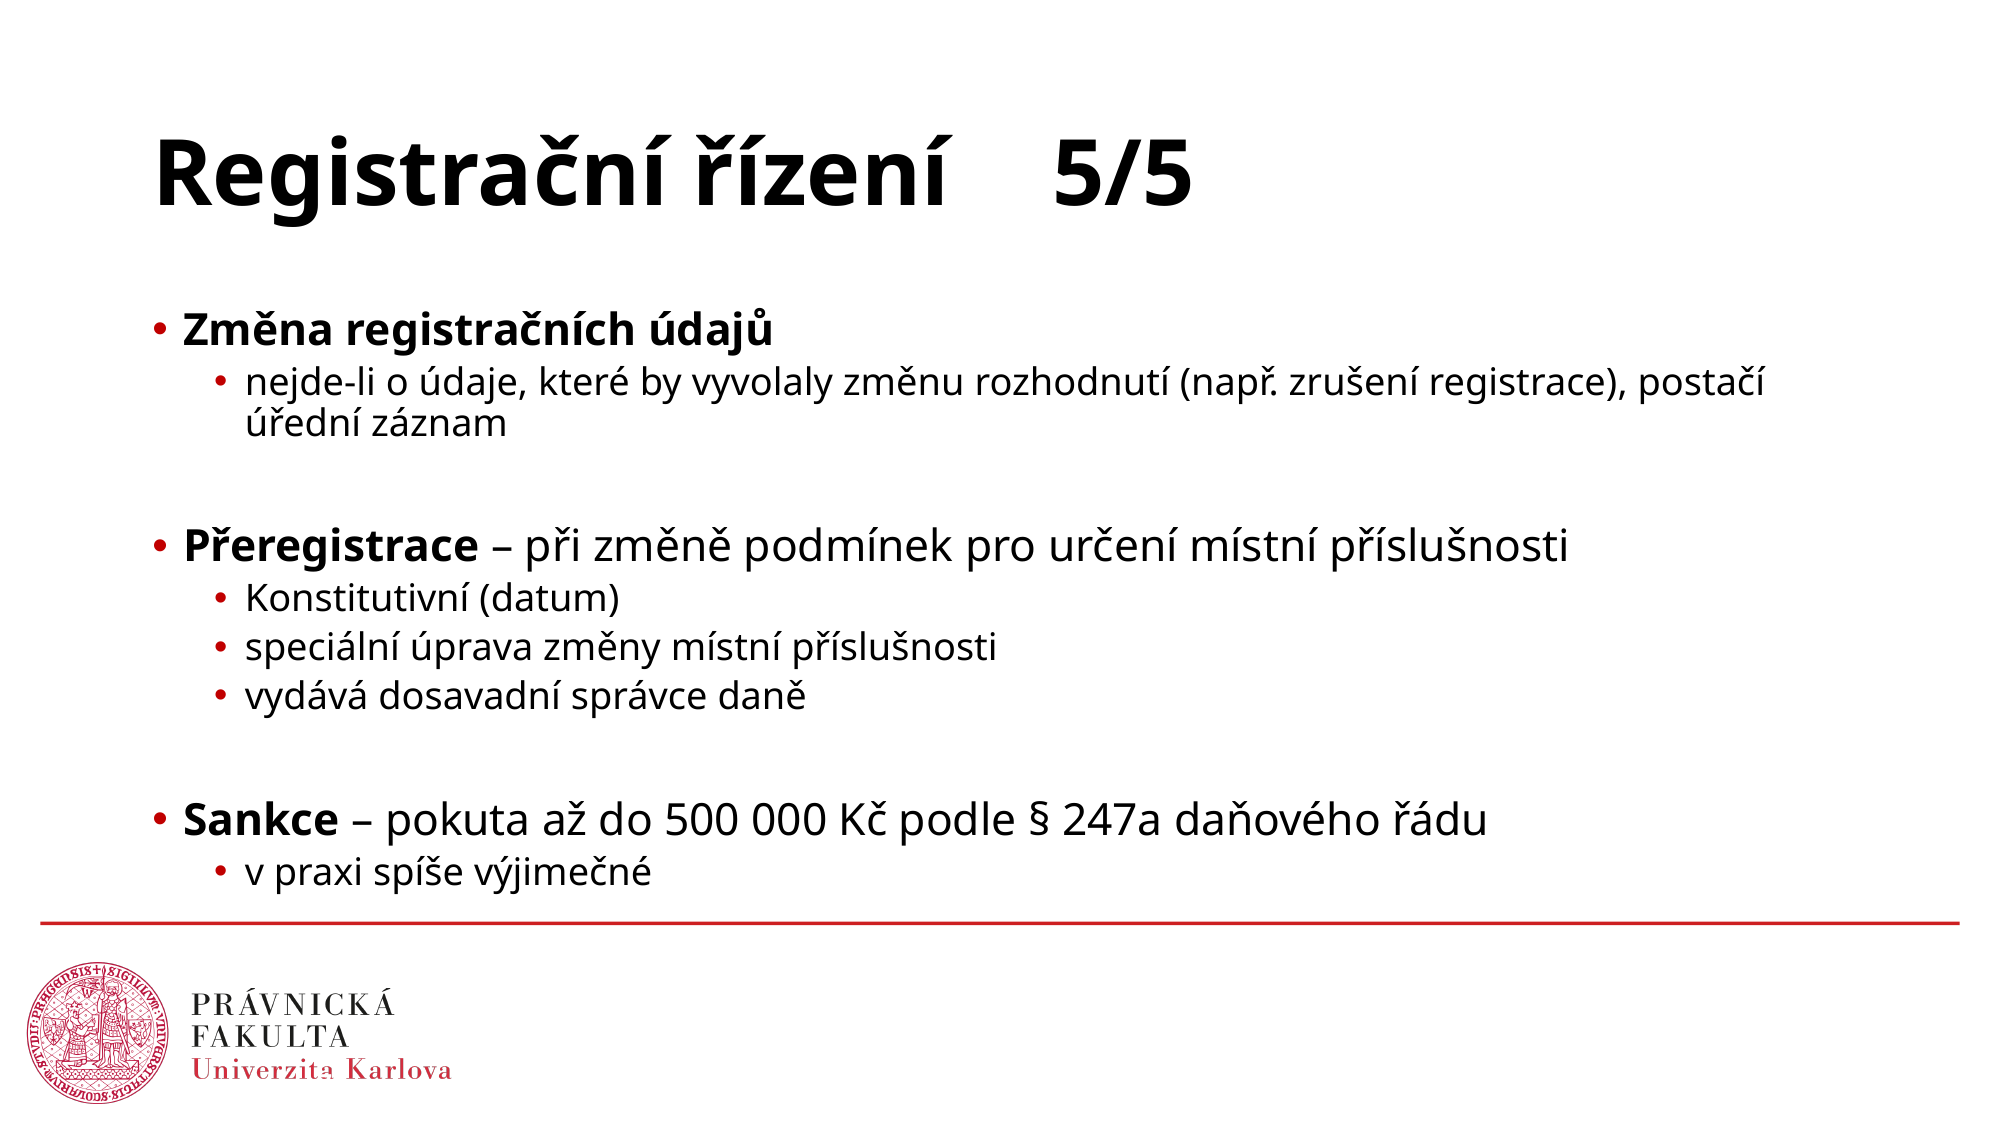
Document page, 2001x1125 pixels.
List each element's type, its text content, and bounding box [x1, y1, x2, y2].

title Registrační řízení 5/5 [137, 59, 1863, 278]
text_box 7 [303, 1060, 526, 1110]
list Změna registračních údajů nejde-li o údaje, které by vyvolaly změnu rozhodnutí (např. zrušení registrace), postačí úřední záznam Přeregistrace – při změně podmínek pro určení místní příslušnosti Konstitutivní (datum) speciální úprava změny místní příslušnosti vydává dosavadní správce daně Sankce – pokuta až do 500 000 Kč podle § 247a daňového řádu v praxi spíše výjimečné [137, 299, 1863, 905]
picture [26, 962, 452, 1104]
